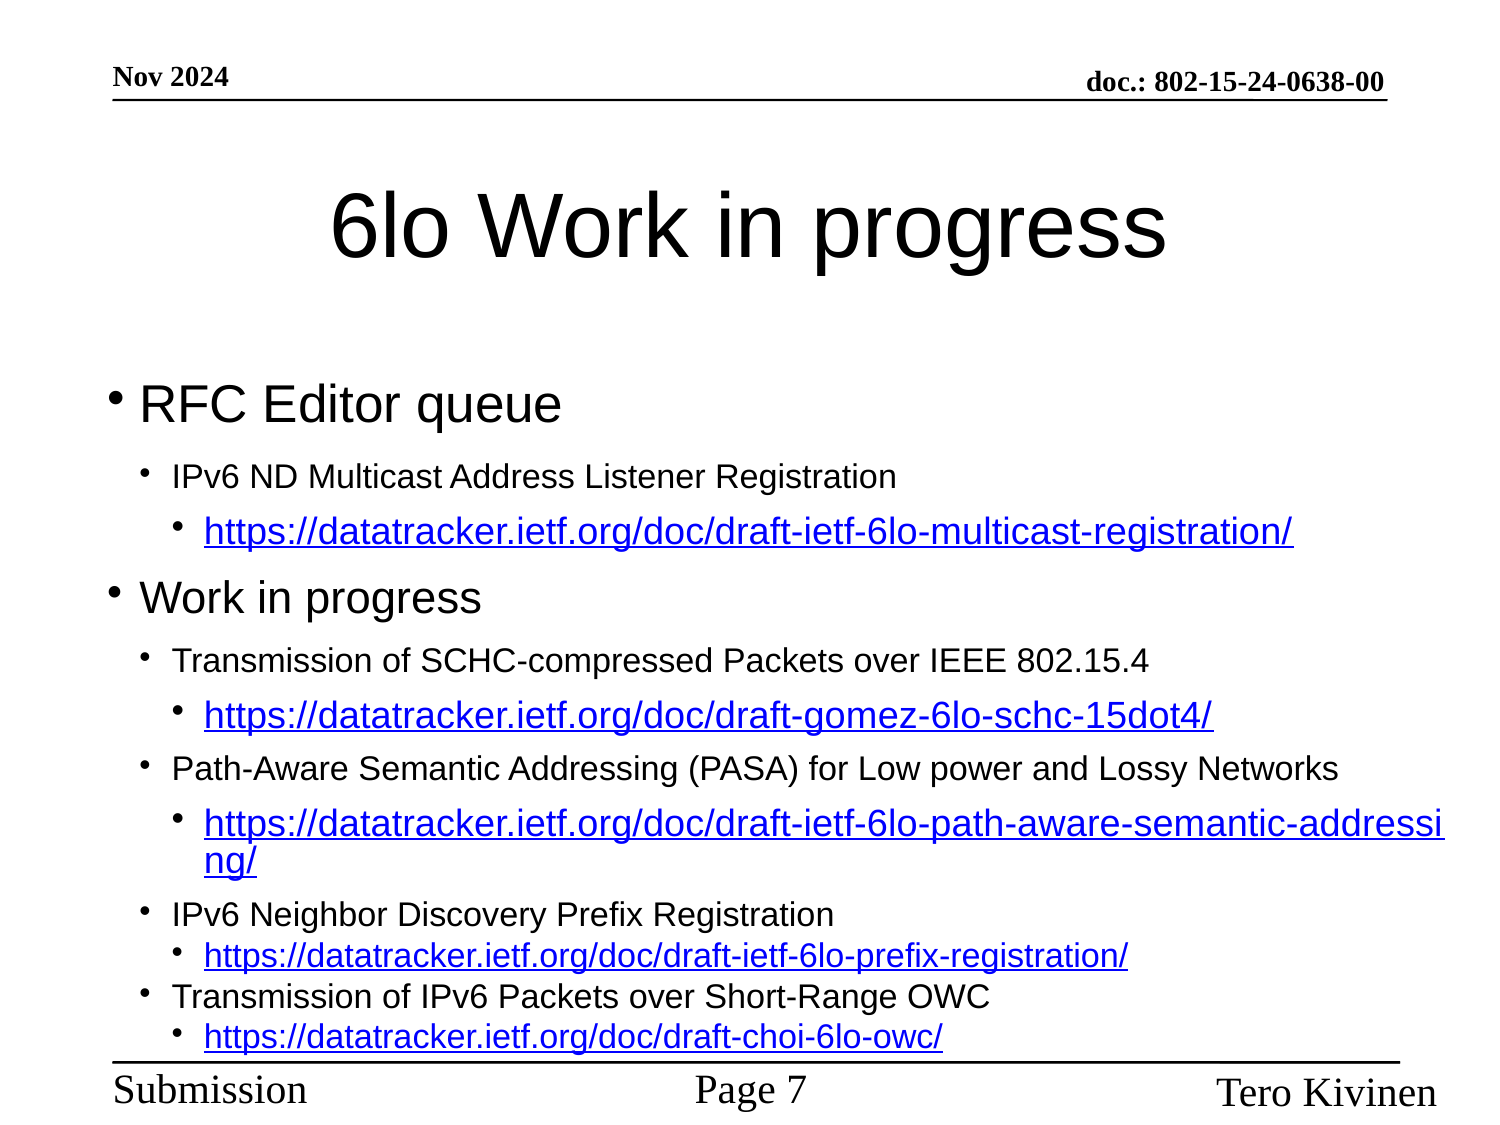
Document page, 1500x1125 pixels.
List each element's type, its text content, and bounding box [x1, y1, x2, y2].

text_box 6lo Work in progress [74, 127, 1425, 315]
text_box RFC Editor queue IPv6 ND Multicast Address Listener Registration https://datatracker.ietf.org/doc/draft-ietf-6lo-multicast-registration/ Work in progress Transmission of SCHC-compressed Packets over IEEE 802.15.4 https://datatracker.ietf.org/doc/draft-gomez-6lo-schc-15dot4/ Path-Aware Semantic Addressing (PASA) for Low power and Lossy Networks https://datatracker.ietf.org/doc/draft-ietf-6lo-path-aware-semantic-addressing/ IPv6 Neighbor Discovery Prefix Registration https://datatracker.ietf.org/doc/draft-ietf-6lo-prefix-registration/ Transmission of IPv6 Packets over Short-Range OWC https://datatracker.ietf.org/doc/draft-choi-6lo-owc/ [74, 369, 1463, 1022]
